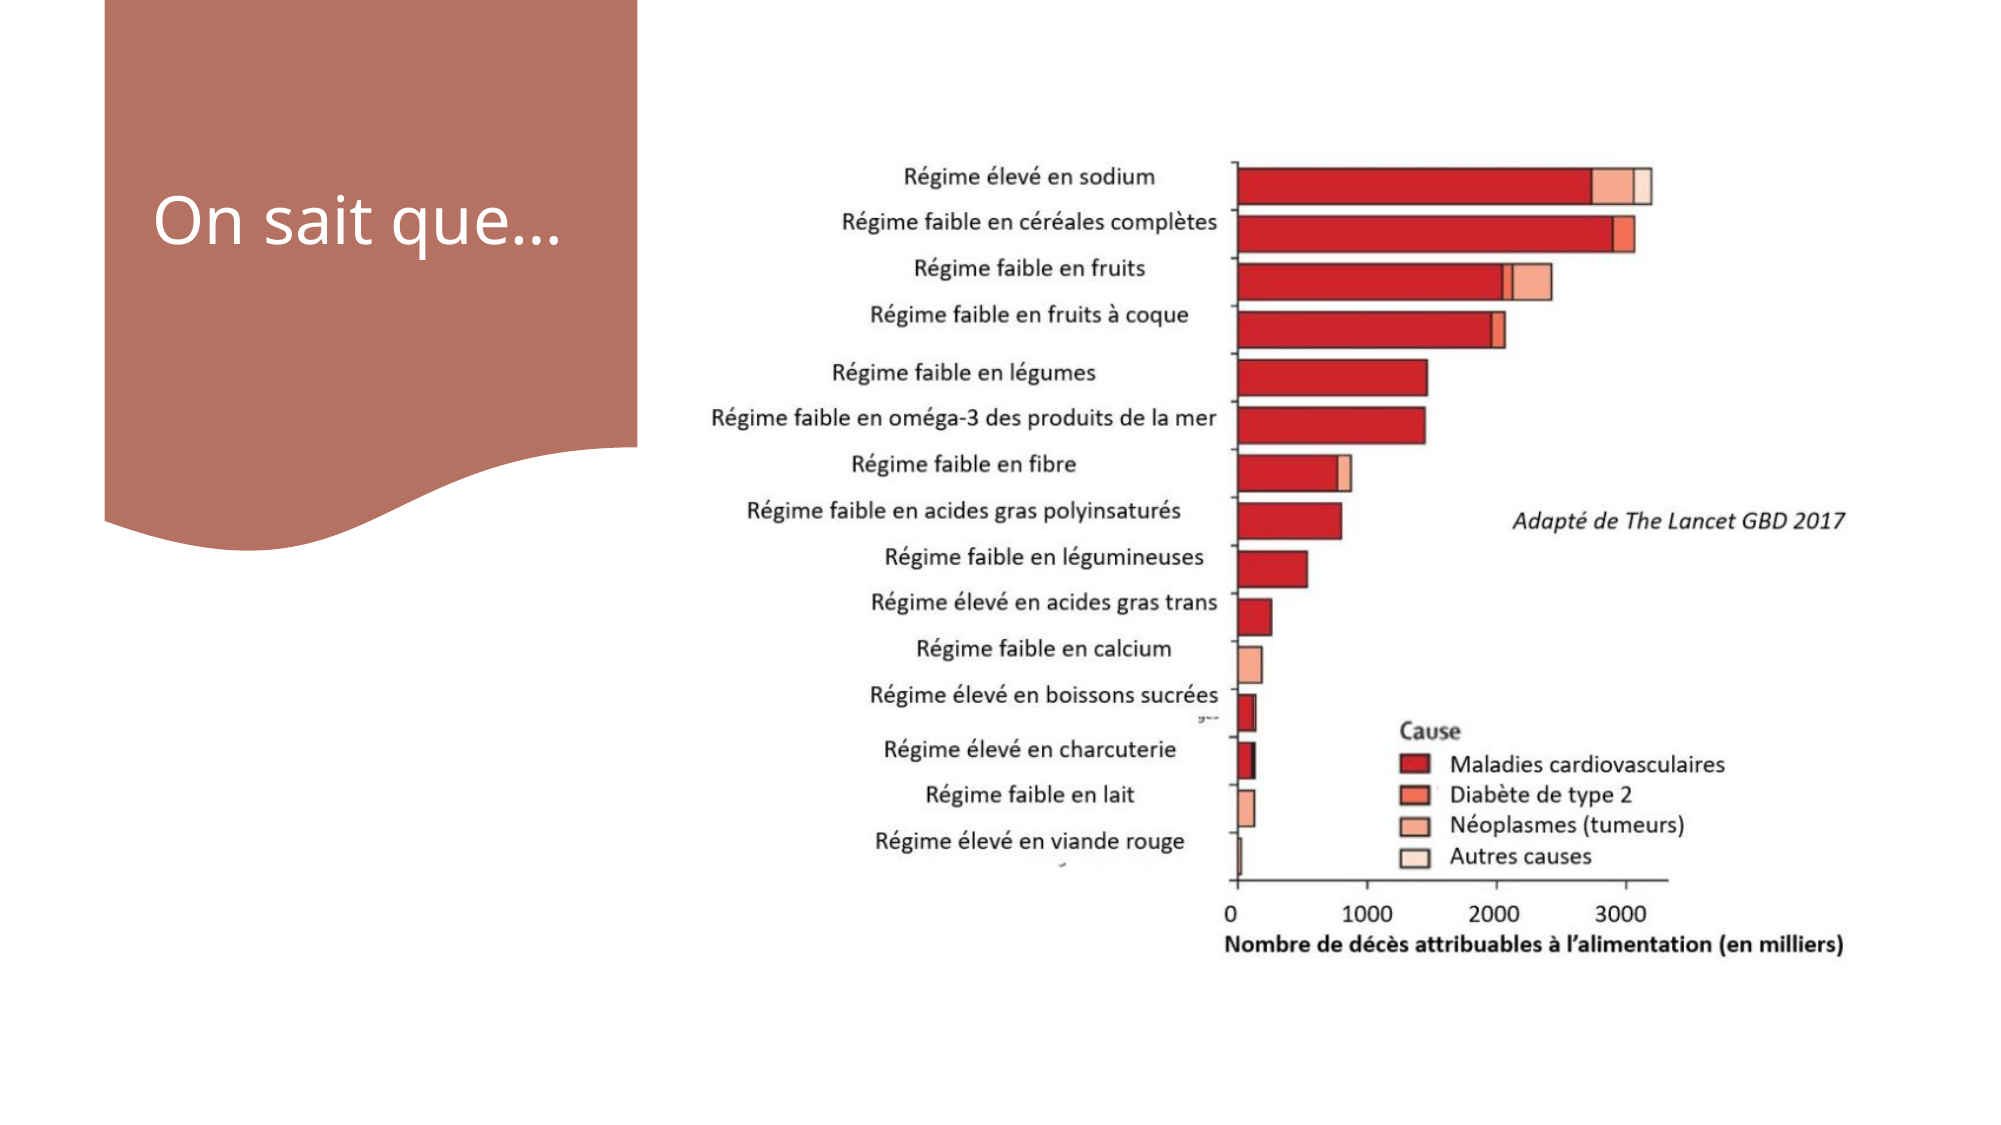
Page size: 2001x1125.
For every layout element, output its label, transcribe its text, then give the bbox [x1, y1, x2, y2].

title On sait que… [137, 28, 604, 417]
text_box [103, 0, 639, 552]
picture [690, 152, 1896, 973]
